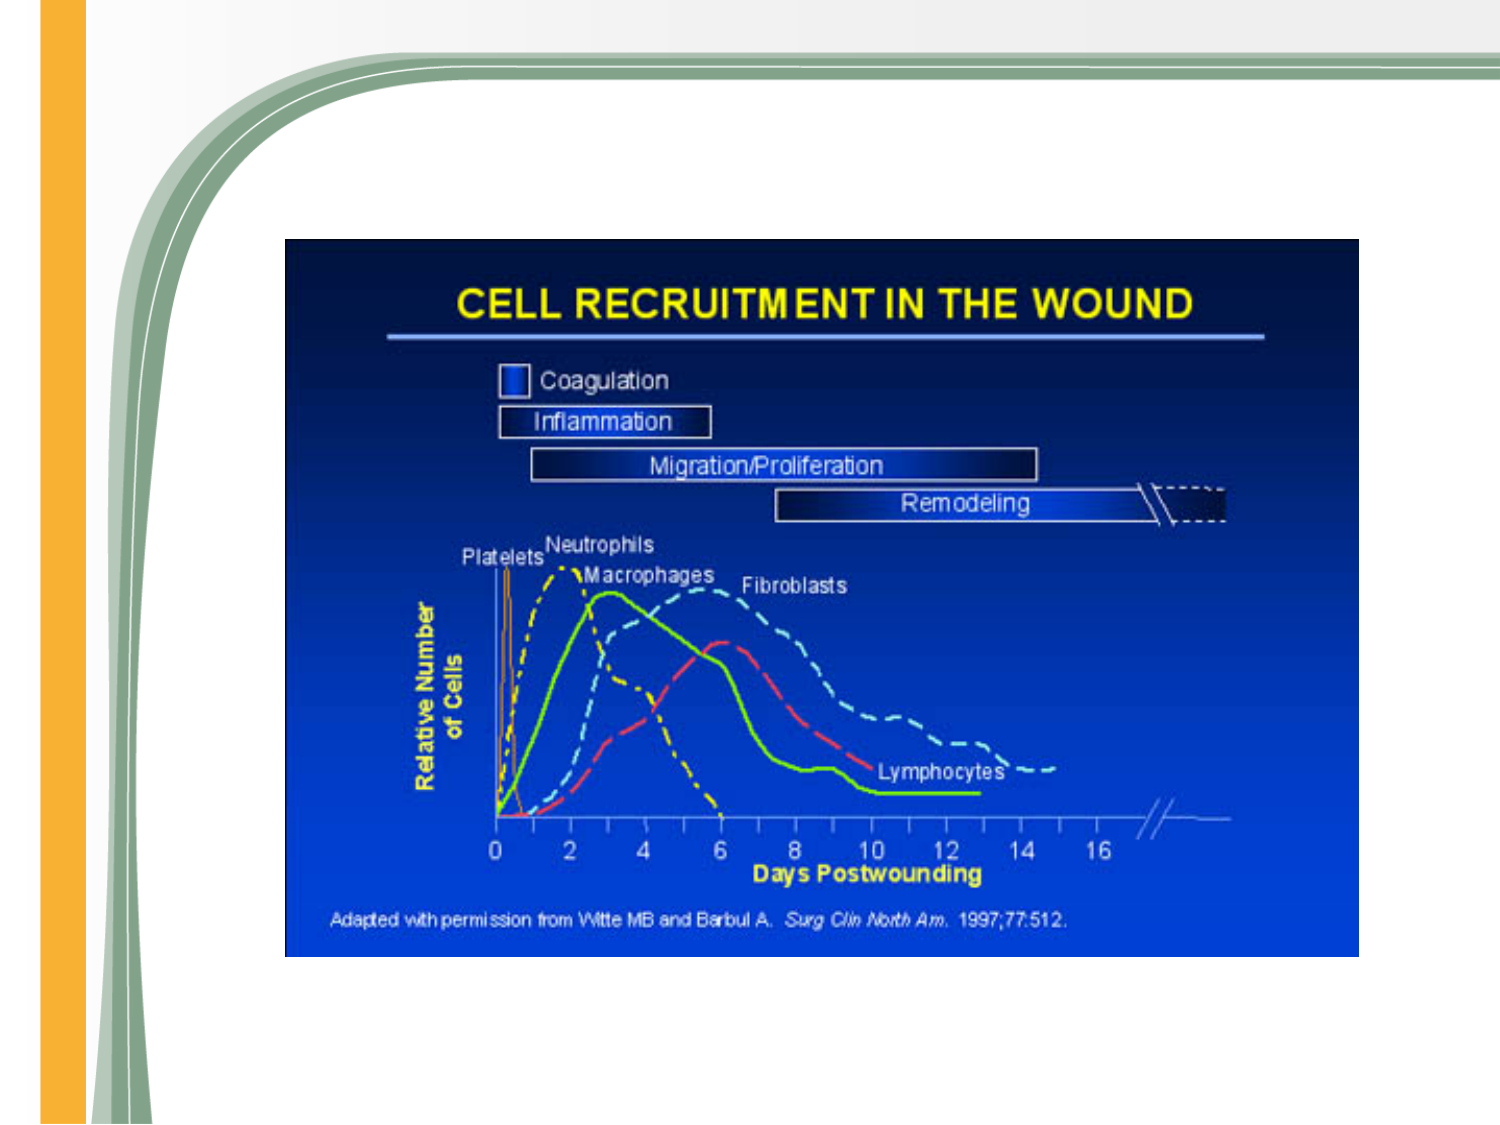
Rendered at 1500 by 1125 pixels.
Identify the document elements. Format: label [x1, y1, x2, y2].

picture [0, 0, 1500, 1125]
list [284, 239, 1359, 957]
